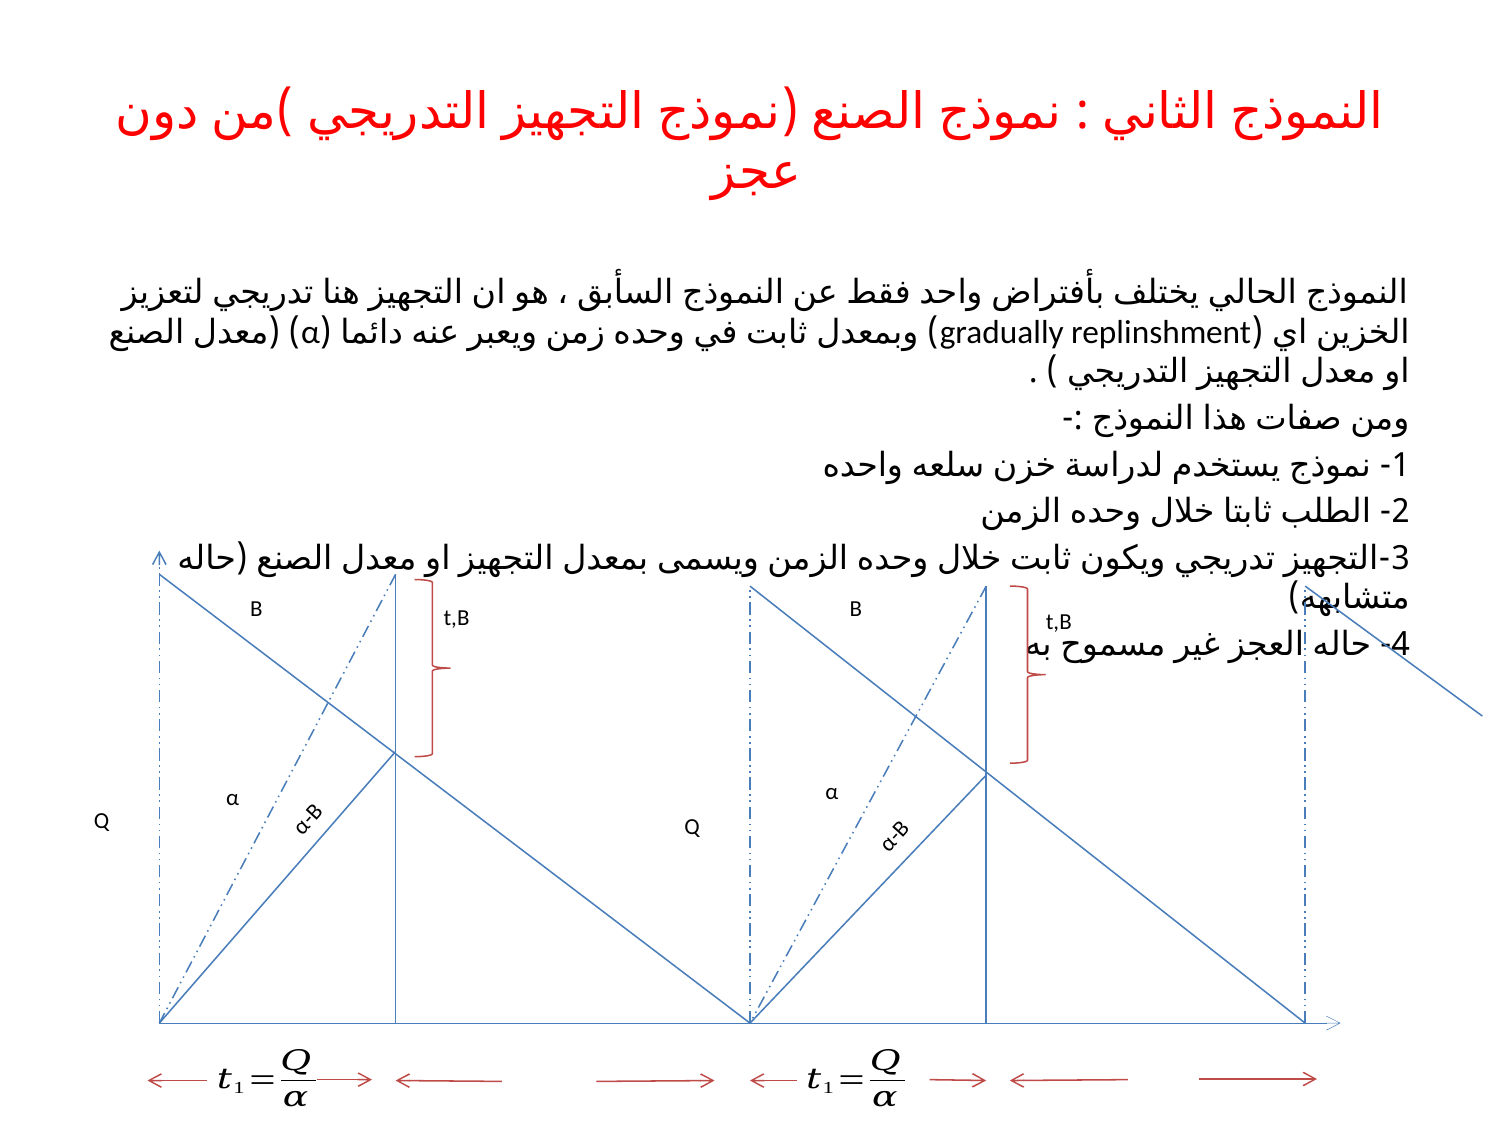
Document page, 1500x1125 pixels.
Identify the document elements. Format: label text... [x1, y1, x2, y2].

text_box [987, 585, 1303, 1024]
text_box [749, 585, 987, 1024]
list النموذج الحالي يختلف بأفتراض واحد فقط عن النموذج السأبق ، هو ان التجهيز هنا تدريجي لتعزيز الخزين اي (gradually replinshment) وبمعدل ثابت في وحده زمن ويعبر عنه دائما (α) (معدل الصنع او معدل التجهيز التدريجي ) . ومن صفات هذا النموذج :- 1- نموذج يستخدم لدراسة خزن سلعه واحده 2- الطلب ثابتا خلال وحده الزمن 3-التجهيز تدريجي ويكون ثابت خلال وحده الزمن ويسمى بمعدل التجهيز او معدل الصنع (حاله متشابهه) 4- حاله العجز غير مسموح به [75, 262, 1425, 1005]
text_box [1304, 585, 1483, 717]
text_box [159, 574, 396, 1024]
title النموذج الثاني : نموذج الصنع (نموذج التجهيز التدريجي )من دون عجز [75, 45, 1425, 233]
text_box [397, 574, 751, 1024]
text_box Q [76, 798, 124, 841]
